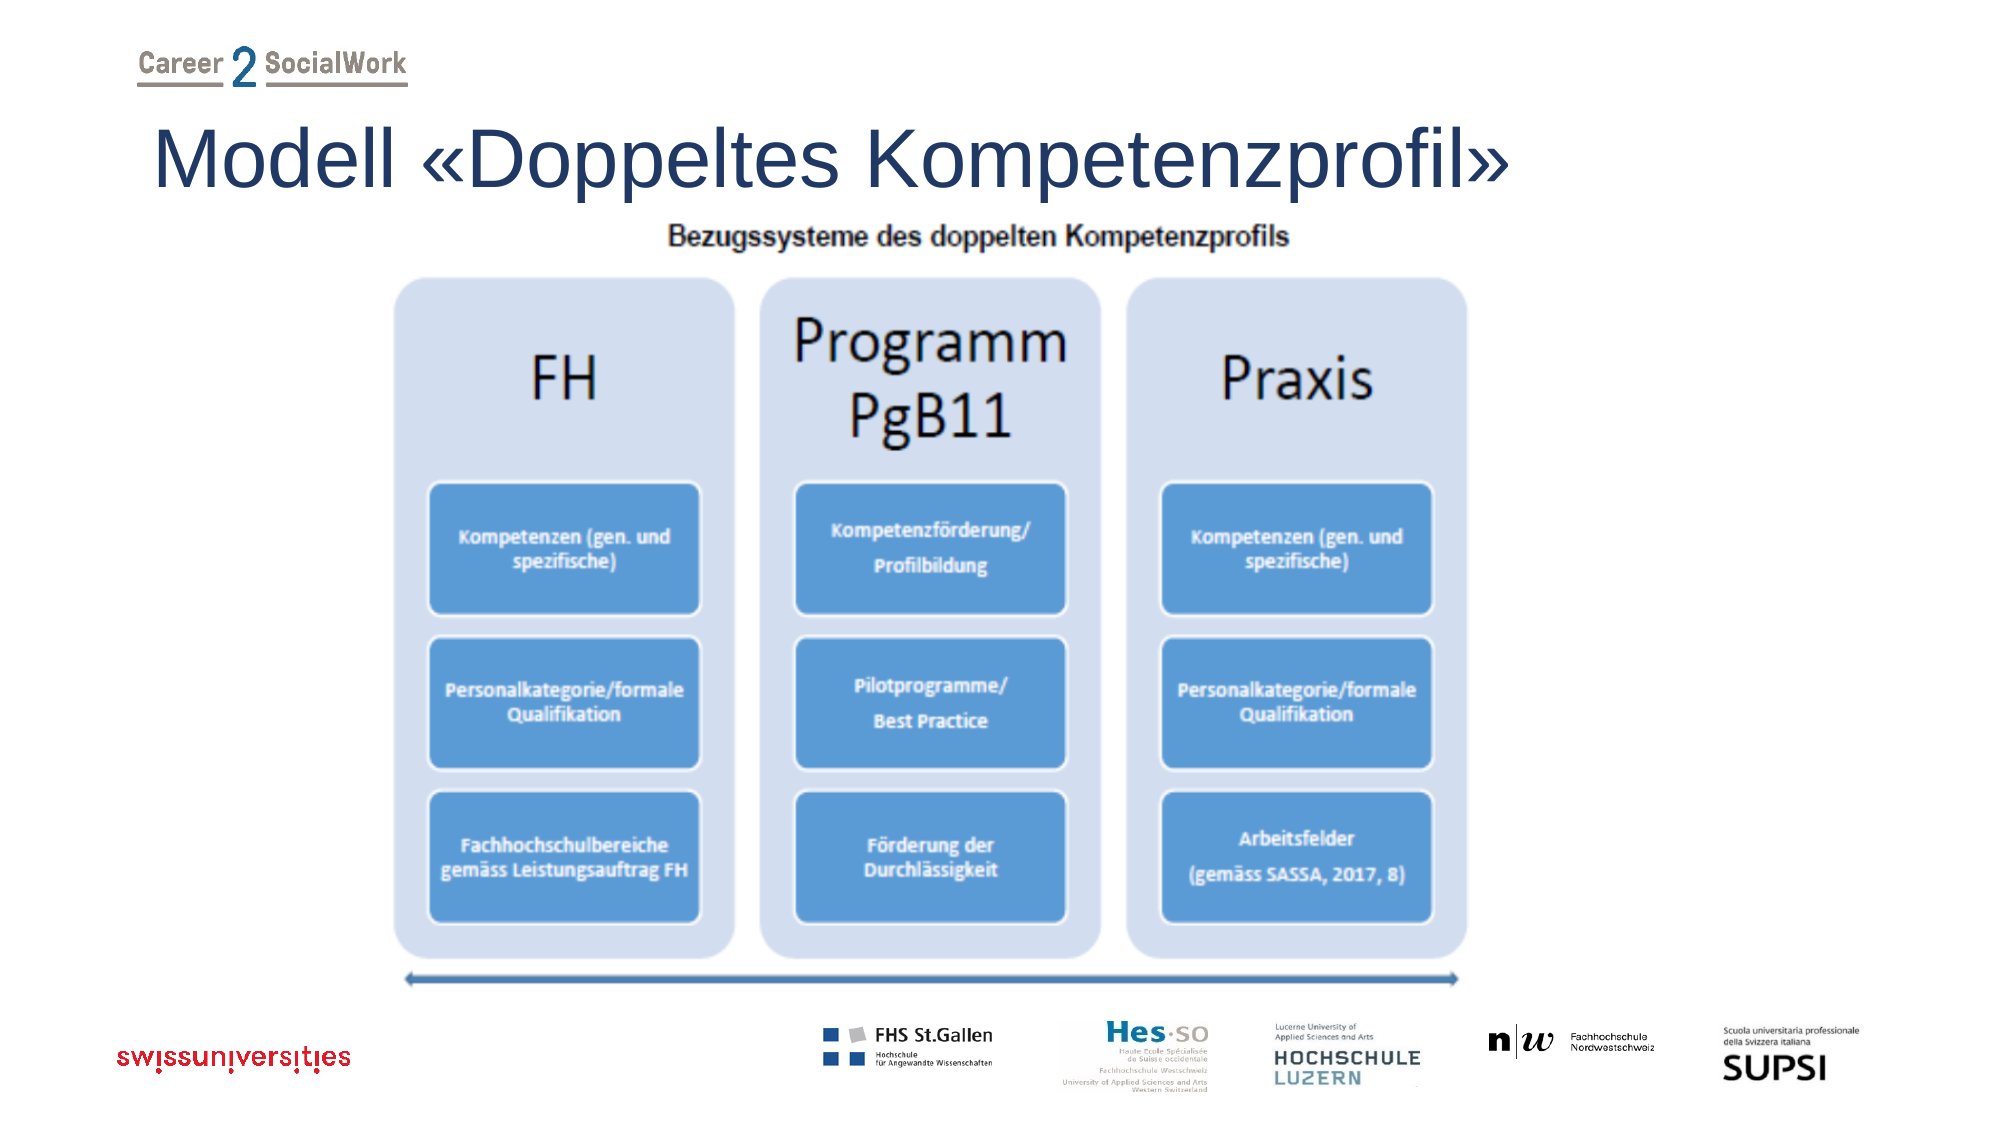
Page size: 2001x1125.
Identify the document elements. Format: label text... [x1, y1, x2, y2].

picture [137, 46, 408, 87]
picture [822, 1025, 992, 1068]
picture [1272, 1021, 1424, 1087]
picture [1057, 1021, 1208, 1092]
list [346, 203, 1522, 1021]
picture [1719, 1022, 1863, 1084]
picture [117, 994, 350, 1125]
picture [1489, 1024, 1654, 1059]
title Modell «Doppeltes Kompetenzprofil» [137, 104, 1863, 217]
